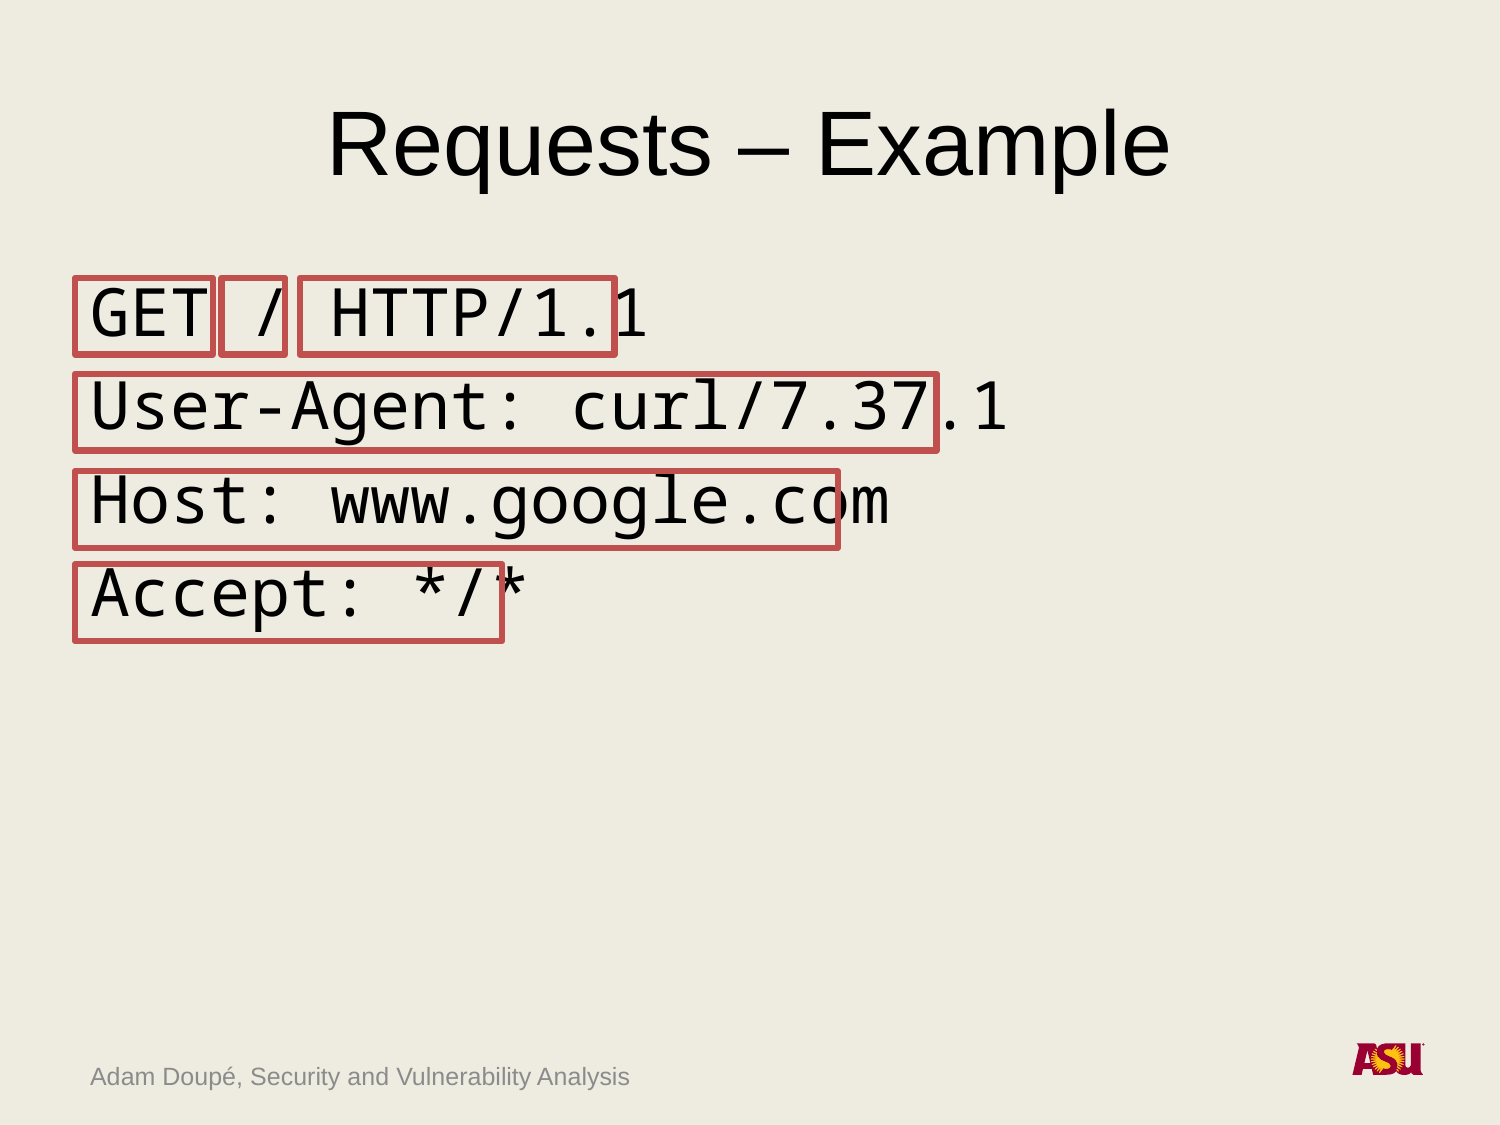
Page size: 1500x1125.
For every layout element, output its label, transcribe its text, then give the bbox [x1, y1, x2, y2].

text_box [73, 562, 504, 643]
text_box [73, 469, 840, 550]
title Requests – Example [75, 45, 1425, 233]
text_box [219, 276, 287, 357]
text_box [73, 372, 939, 453]
text_box [298, 276, 617, 357]
text_box [73, 276, 215, 357]
list GET / HTTP/1.1 User-Agent: curl/7.37.1 Host: www.google.com Accept: */* [75, 262, 1425, 1005]
